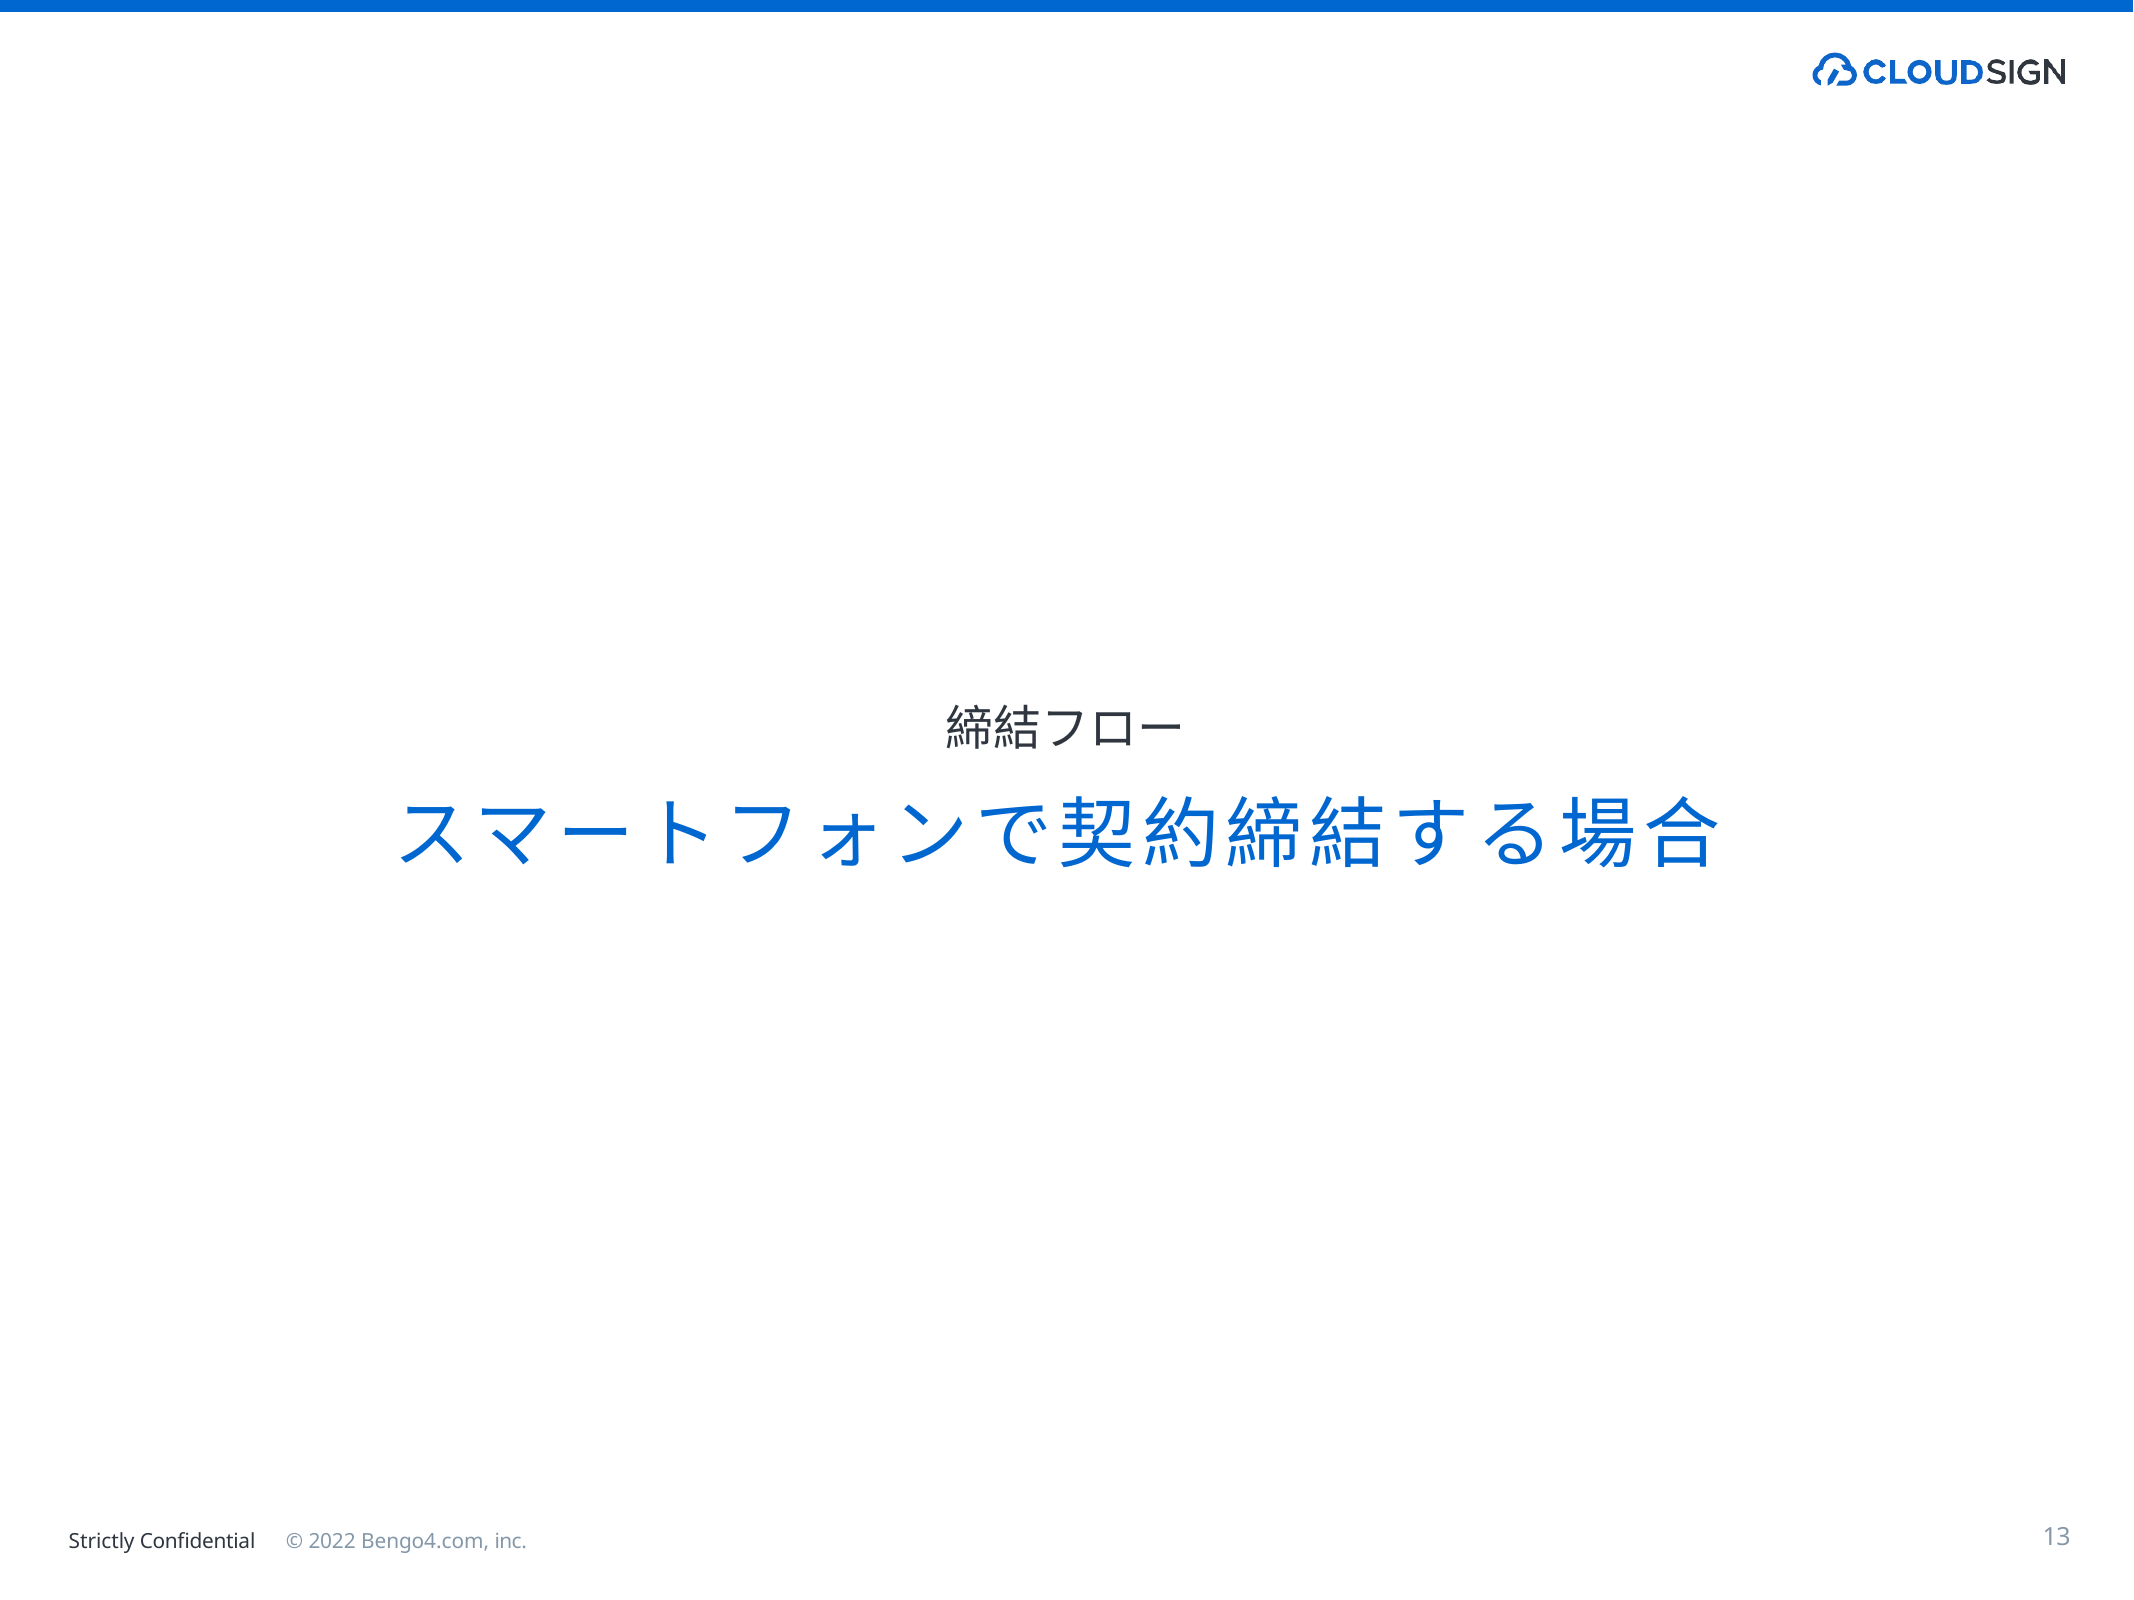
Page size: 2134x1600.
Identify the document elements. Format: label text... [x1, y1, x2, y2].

picture [1961, 60, 1983, 84]
picture [1863, 59, 1886, 84]
footer Strictly Confidential © 2022 Bengo4.com, inc. [66, 1527, 580, 1600]
title スマートフォンで契約締結する場合 [391, 782, 1750, 1053]
picture [2017, 59, 2040, 85]
picture [1935, 60, 1957, 85]
picture [2044, 59, 2065, 84]
slide_number 13 [2036, 1525, 2082, 1600]
picture [1986, 59, 2006, 84]
text_box 締結フロー [943, 695, 1190, 756]
